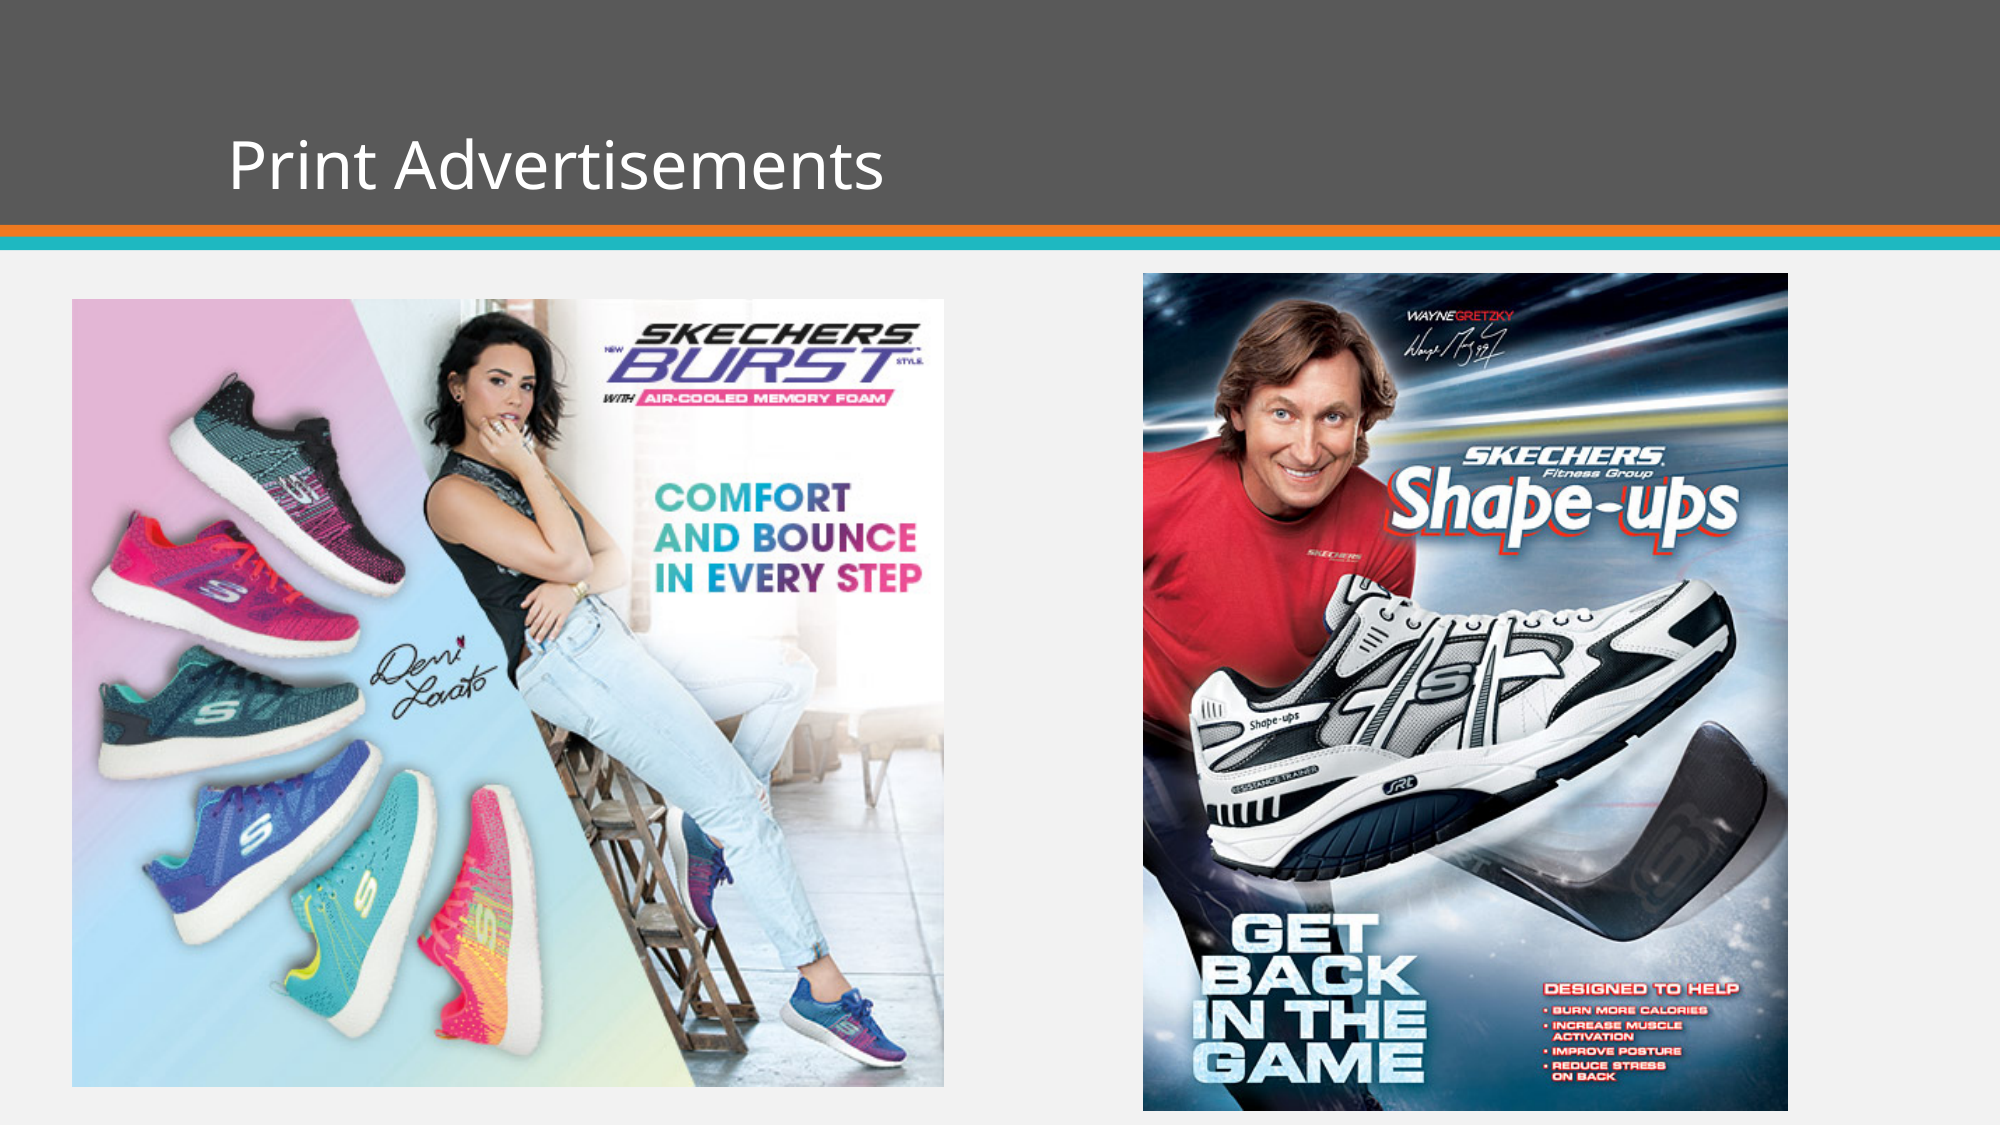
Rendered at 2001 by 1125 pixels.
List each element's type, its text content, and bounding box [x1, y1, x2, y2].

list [1143, 273, 1788, 1111]
title Print Advertisements [212, 41, 1788, 212]
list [72, 299, 944, 1087]
